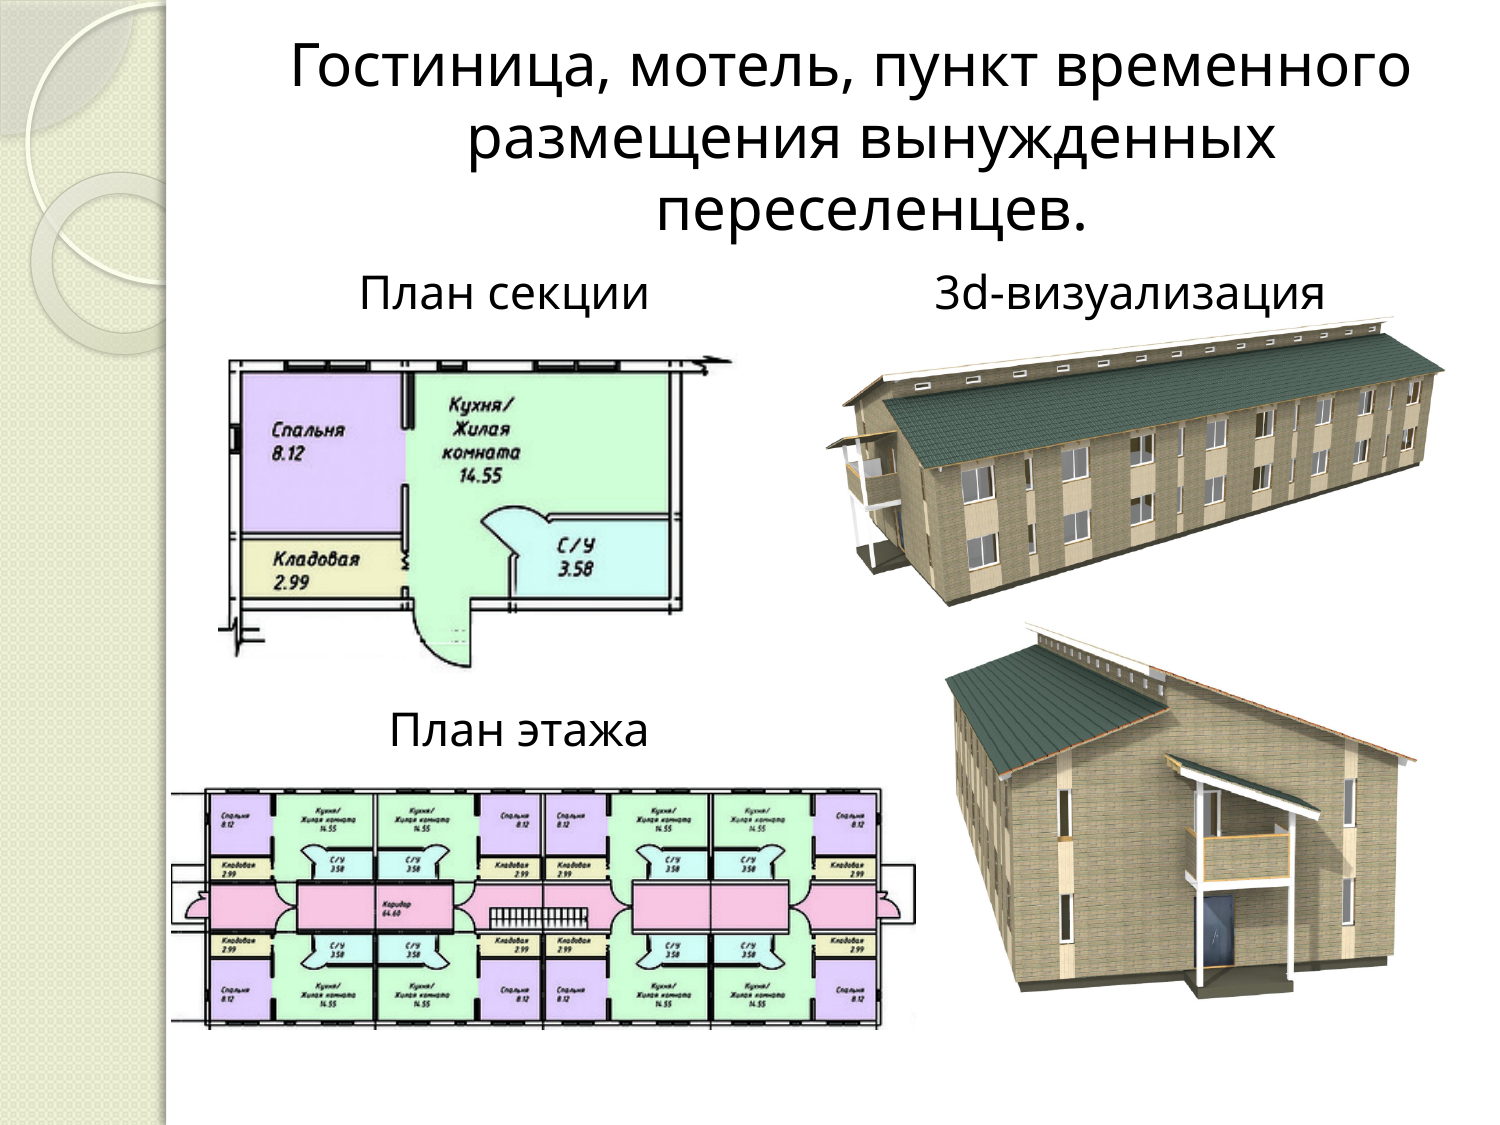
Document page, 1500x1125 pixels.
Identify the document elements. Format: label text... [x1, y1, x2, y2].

picture [820, 302, 1447, 612]
list Гостиница, мотель, пункт временного размещения вынужденных переселенцев. [230, 19, 1461, 251]
picture [170, 621, 1446, 1048]
text_box План секции [183, 255, 816, 327]
picture [218, 349, 738, 684]
text_box План этажа [159, 692, 838, 764]
text_box 3d-визуализация [816, 255, 1442, 302]
